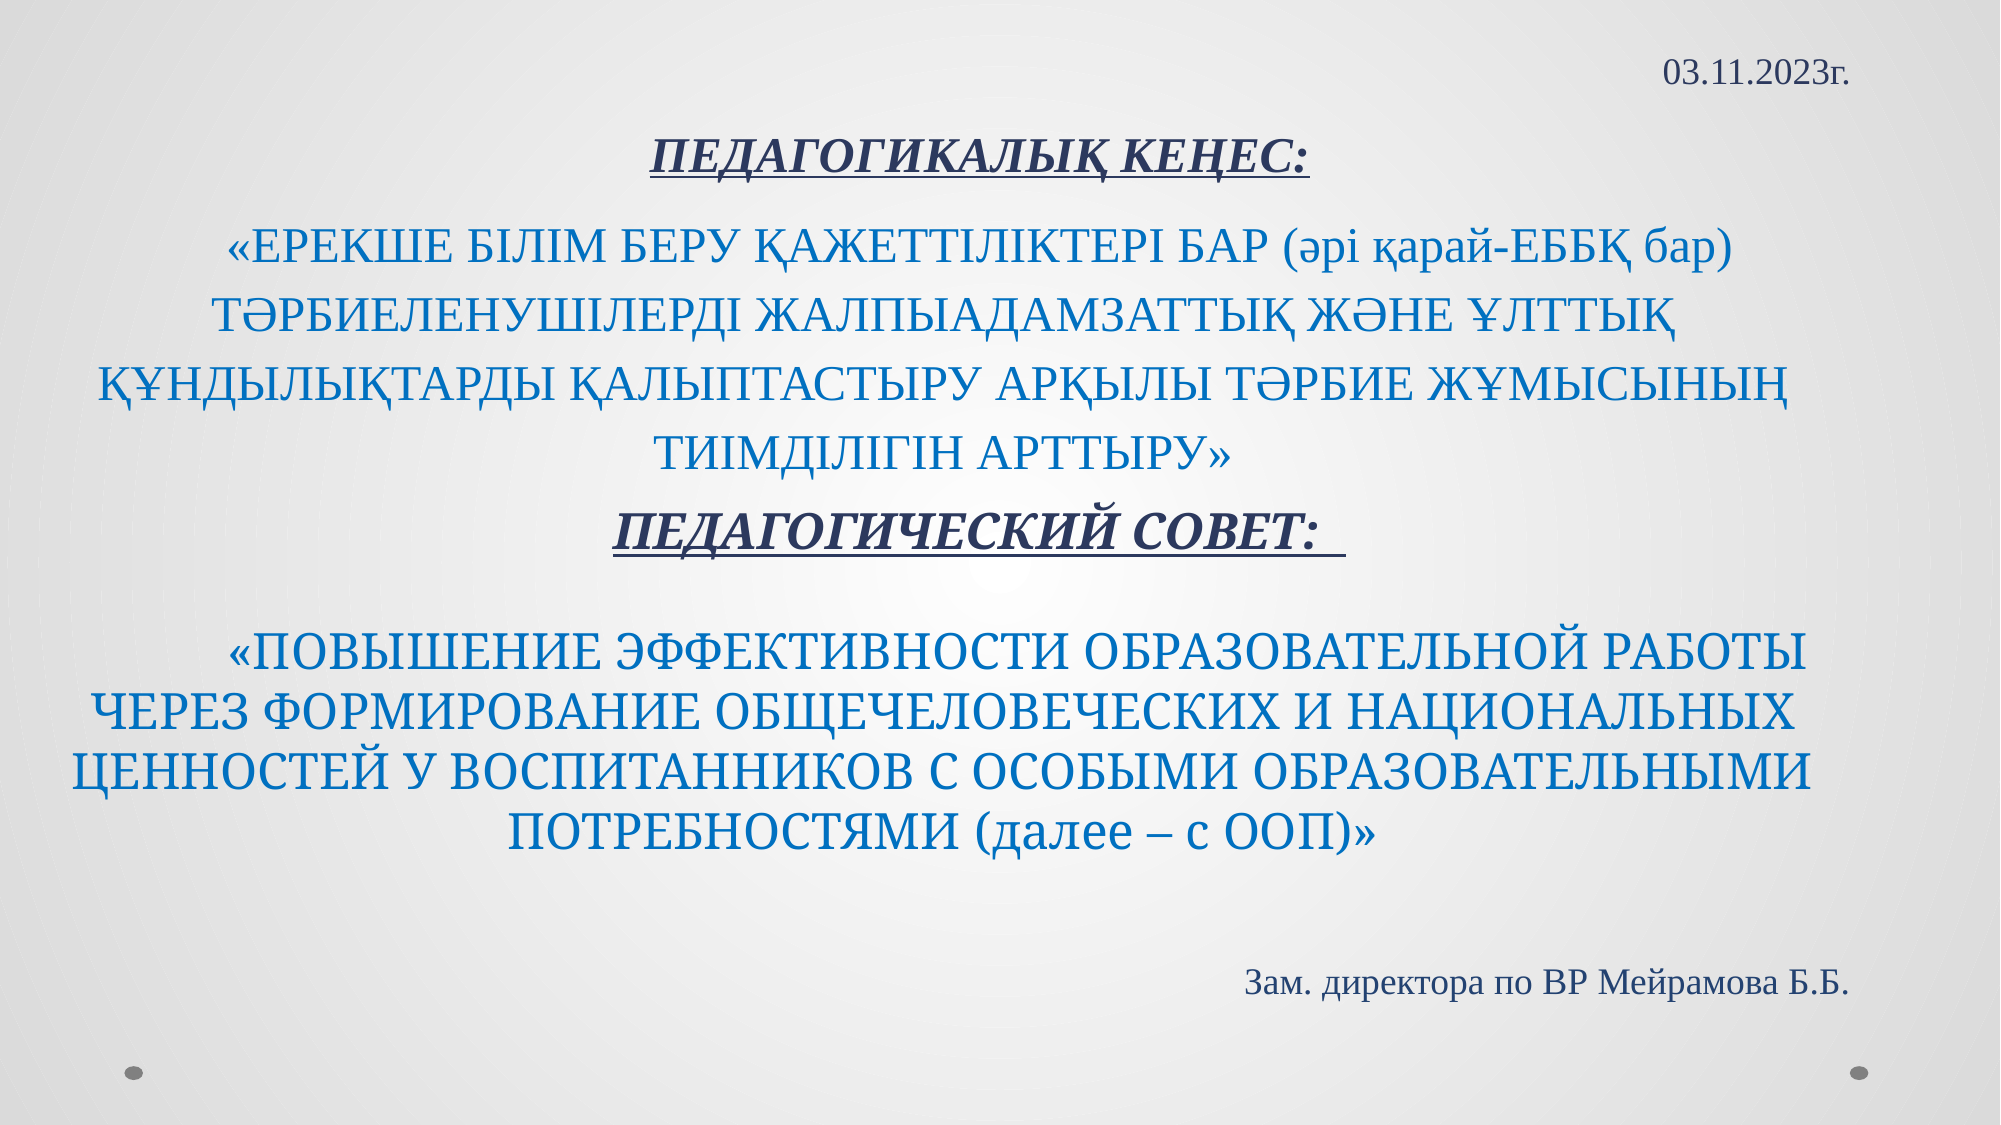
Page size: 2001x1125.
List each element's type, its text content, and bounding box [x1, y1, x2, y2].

text_box 03.11.2023г. ПЕДАГОГИКАЛЫҚ КЕҢЕС: «ЕРЕКШЕ БІЛІМ БЕРУ ҚАЖЕТТІЛІКТЕРІ БАР (әрі қарай-ЕББҚ бар) ТӘРБИЕЛЕНУШІЛЕРДІ ЖАЛПЫАДАМЗАТТЫҚ ЖӘНЕ ҰЛТТЫҚ ҚҰНДЫЛЫҚТАРДЫ ҚАЛЫПТАСТЫРУ АРҚЫЛЫ ТӘРБИЕ ЖҰМЫСЫНЫҢ ТИІМДІЛІГІН АРТТЫРУ» ПЕДАГОГИЧЕСКИЙ СОВЕТ: «ПОВЫШЕНИЕ ЭФФЕКТИВНОСТИ ОБРАЗОВАТЕЛЬНОЙ РАБОТЫ ЧЕРЕЗ ФОРМИРОВАНИЕ ОБЩЕЧЕЛОВЕЧЕСКИХ И НАЦИОНАЛЬНЫХ ЦЕННОСТЕЙ У ВОСПИТАННИКОВ С ОСОБЫМИ ОБРАЗОВАТЕЛЬНЫМИ ПОТРЕБНОСТЯМИ (далее – с ООП)» Зам. директора по ВР Мейрамова Б.Б. [20, 33, 1866, 1082]
